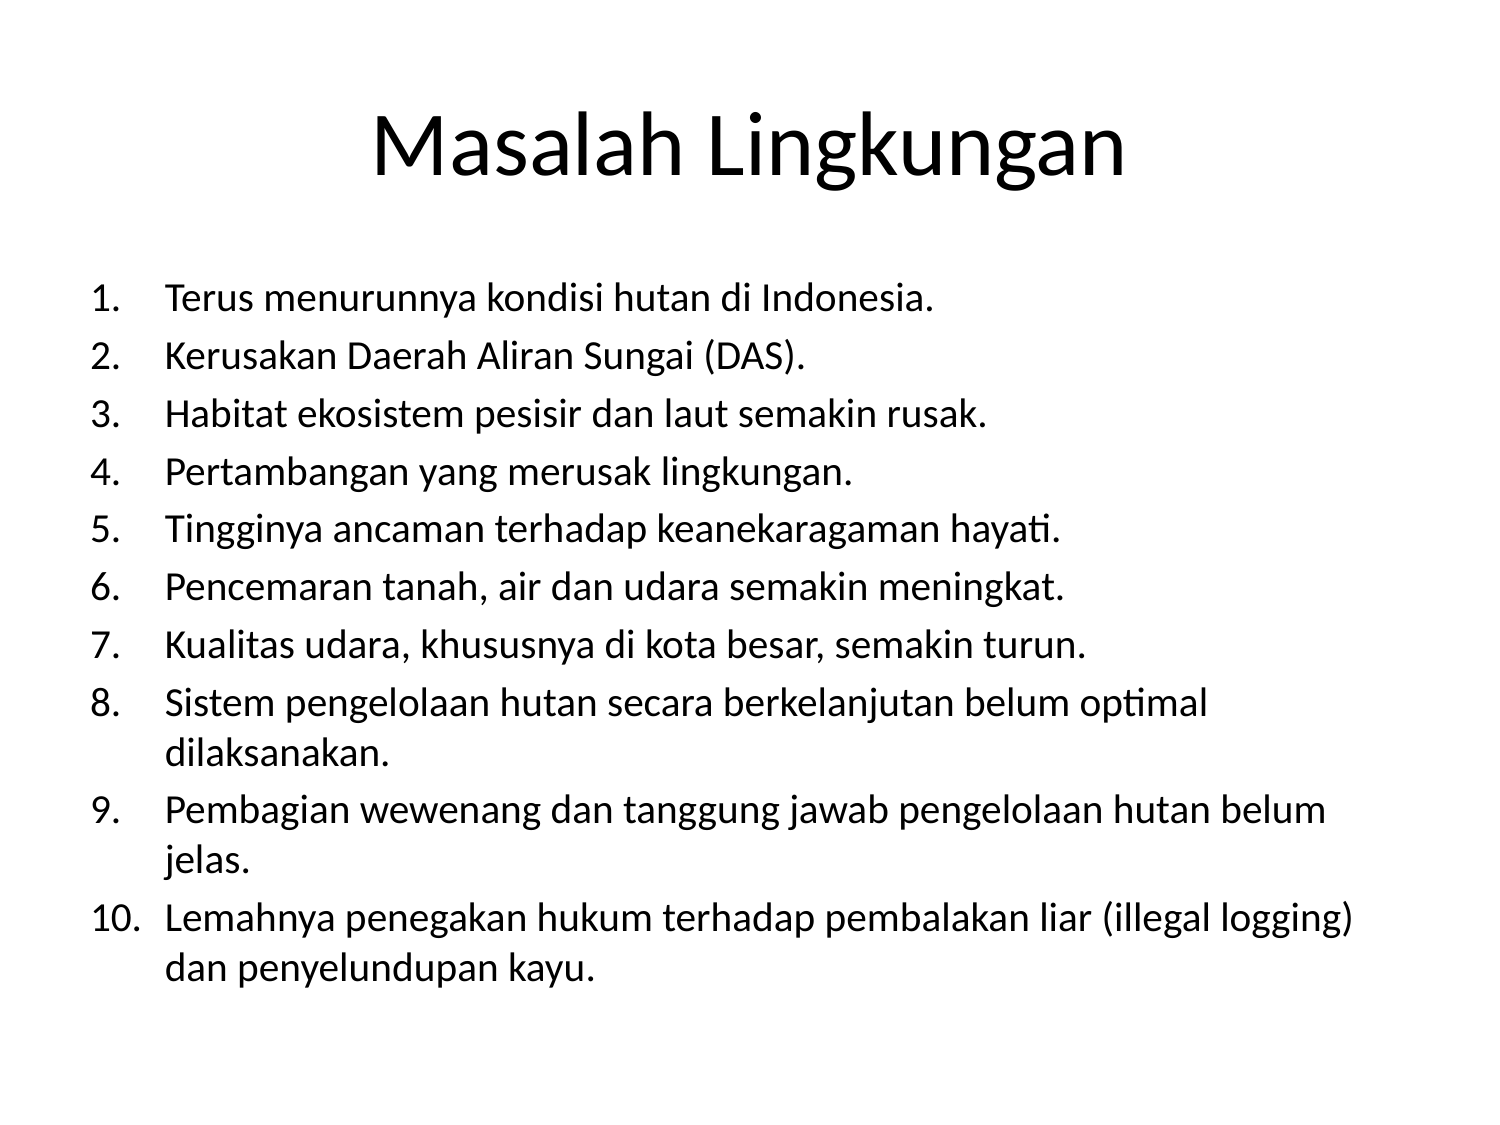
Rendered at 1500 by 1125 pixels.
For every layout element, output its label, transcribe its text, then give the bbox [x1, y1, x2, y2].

list Terus menurunnya kondisi hutan di Indonesia. Kerusakan Daerah Aliran Sungai (DAS). Habitat ekosistem pesisir dan laut semakin rusak. Pertambangan yang merusak lingkungan. Tingginya ancaman terhadap keanekaragaman hayati. Pencemaran tanah, air dan udara semakin meningkat. Kualitas udara, khususnya di kota besar, semakin turun. Sistem pengelolaan hutan secara berkelanjutan belum optimal dilaksanakan. Pembagian wewenang dan tanggung jawab pengelolaan hutan belum jelas. Lemahnya penegakan hukum terhadap pembalakan liar (illegal logging) dan penyelundupan kayu. [75, 262, 1425, 1005]
title Masalah Lingkungan [75, 45, 1425, 233]
